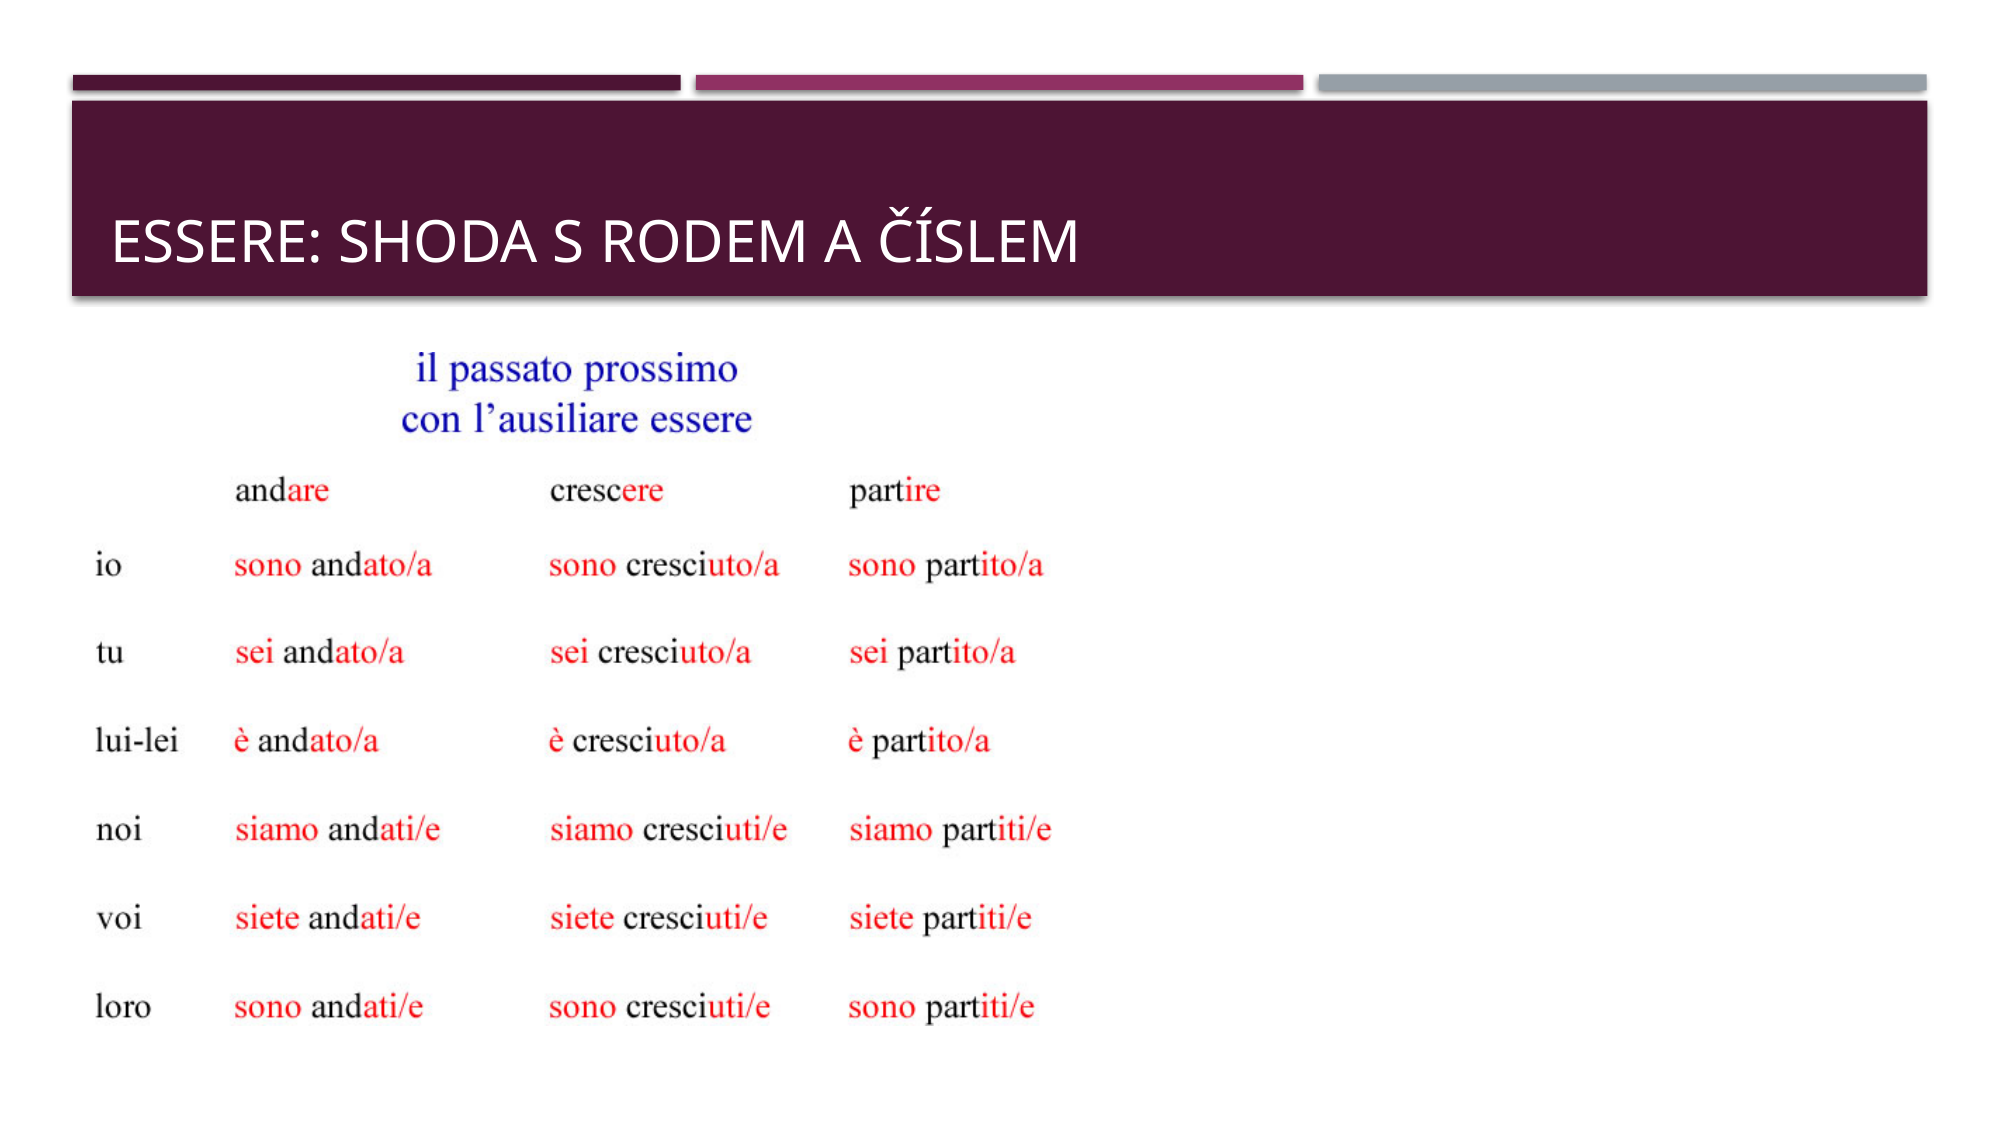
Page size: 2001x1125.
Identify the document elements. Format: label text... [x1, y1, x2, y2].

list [94, 352, 1052, 1026]
title Essere: Shoda s rodem a číslem [95, 115, 1905, 282]
